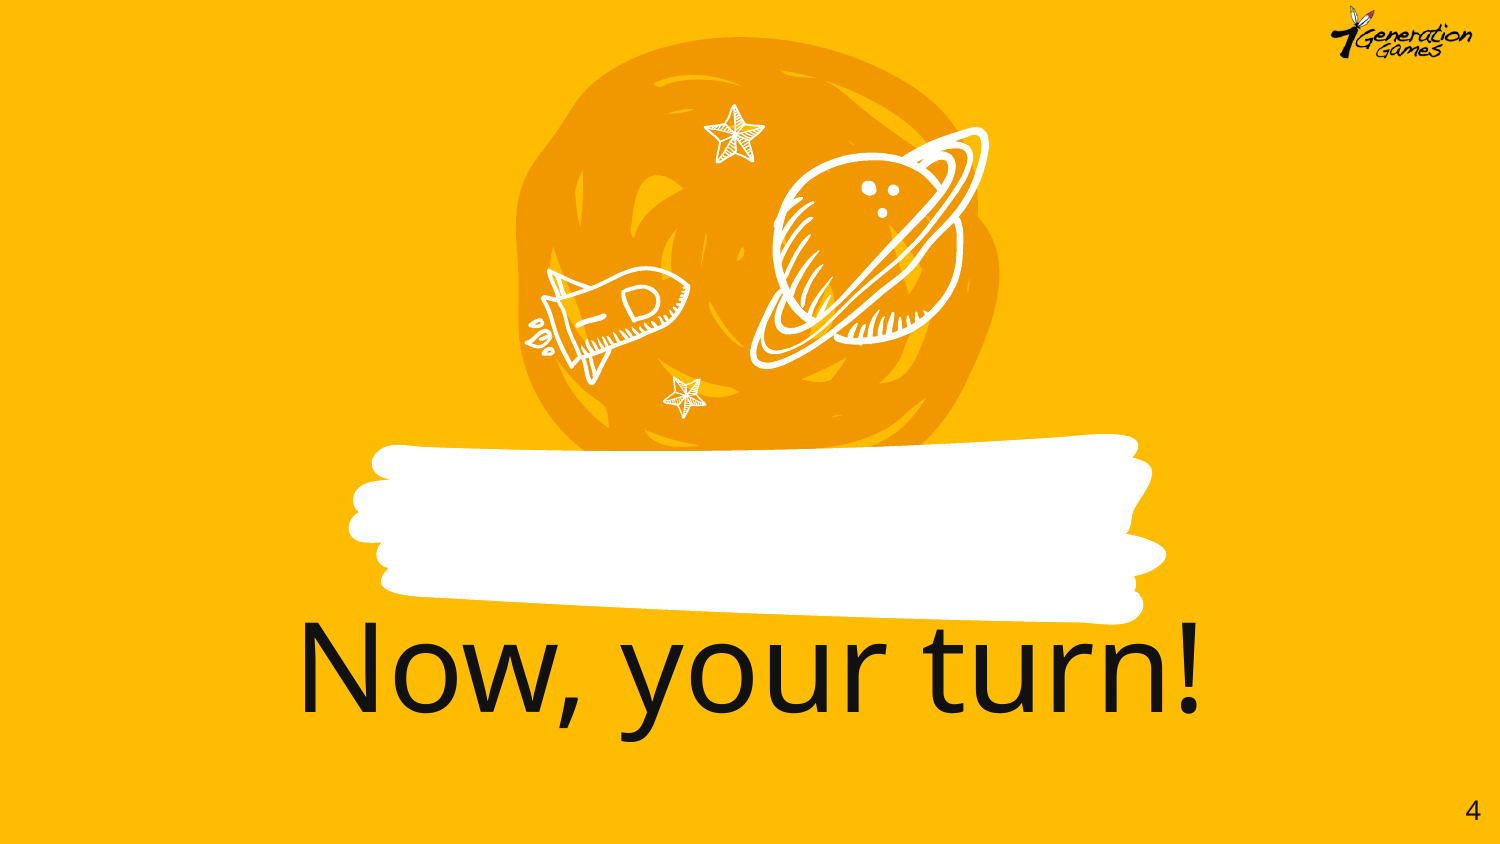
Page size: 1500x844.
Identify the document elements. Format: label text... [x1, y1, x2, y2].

text_box [528, 318, 545, 329]
text_box [348, 434, 1163, 547]
title Now, your turn! [251, 547, 1249, 738]
text_box [515, 37, 1000, 451]
text_box [703, 104, 766, 164]
text_box [750, 127, 989, 370]
text_box [662, 376, 707, 419]
picture [1318, 5, 1487, 60]
text_box [540, 266, 691, 386]
slide_number 4 [1391, 779, 1482, 844]
text_box [524, 328, 555, 356]
